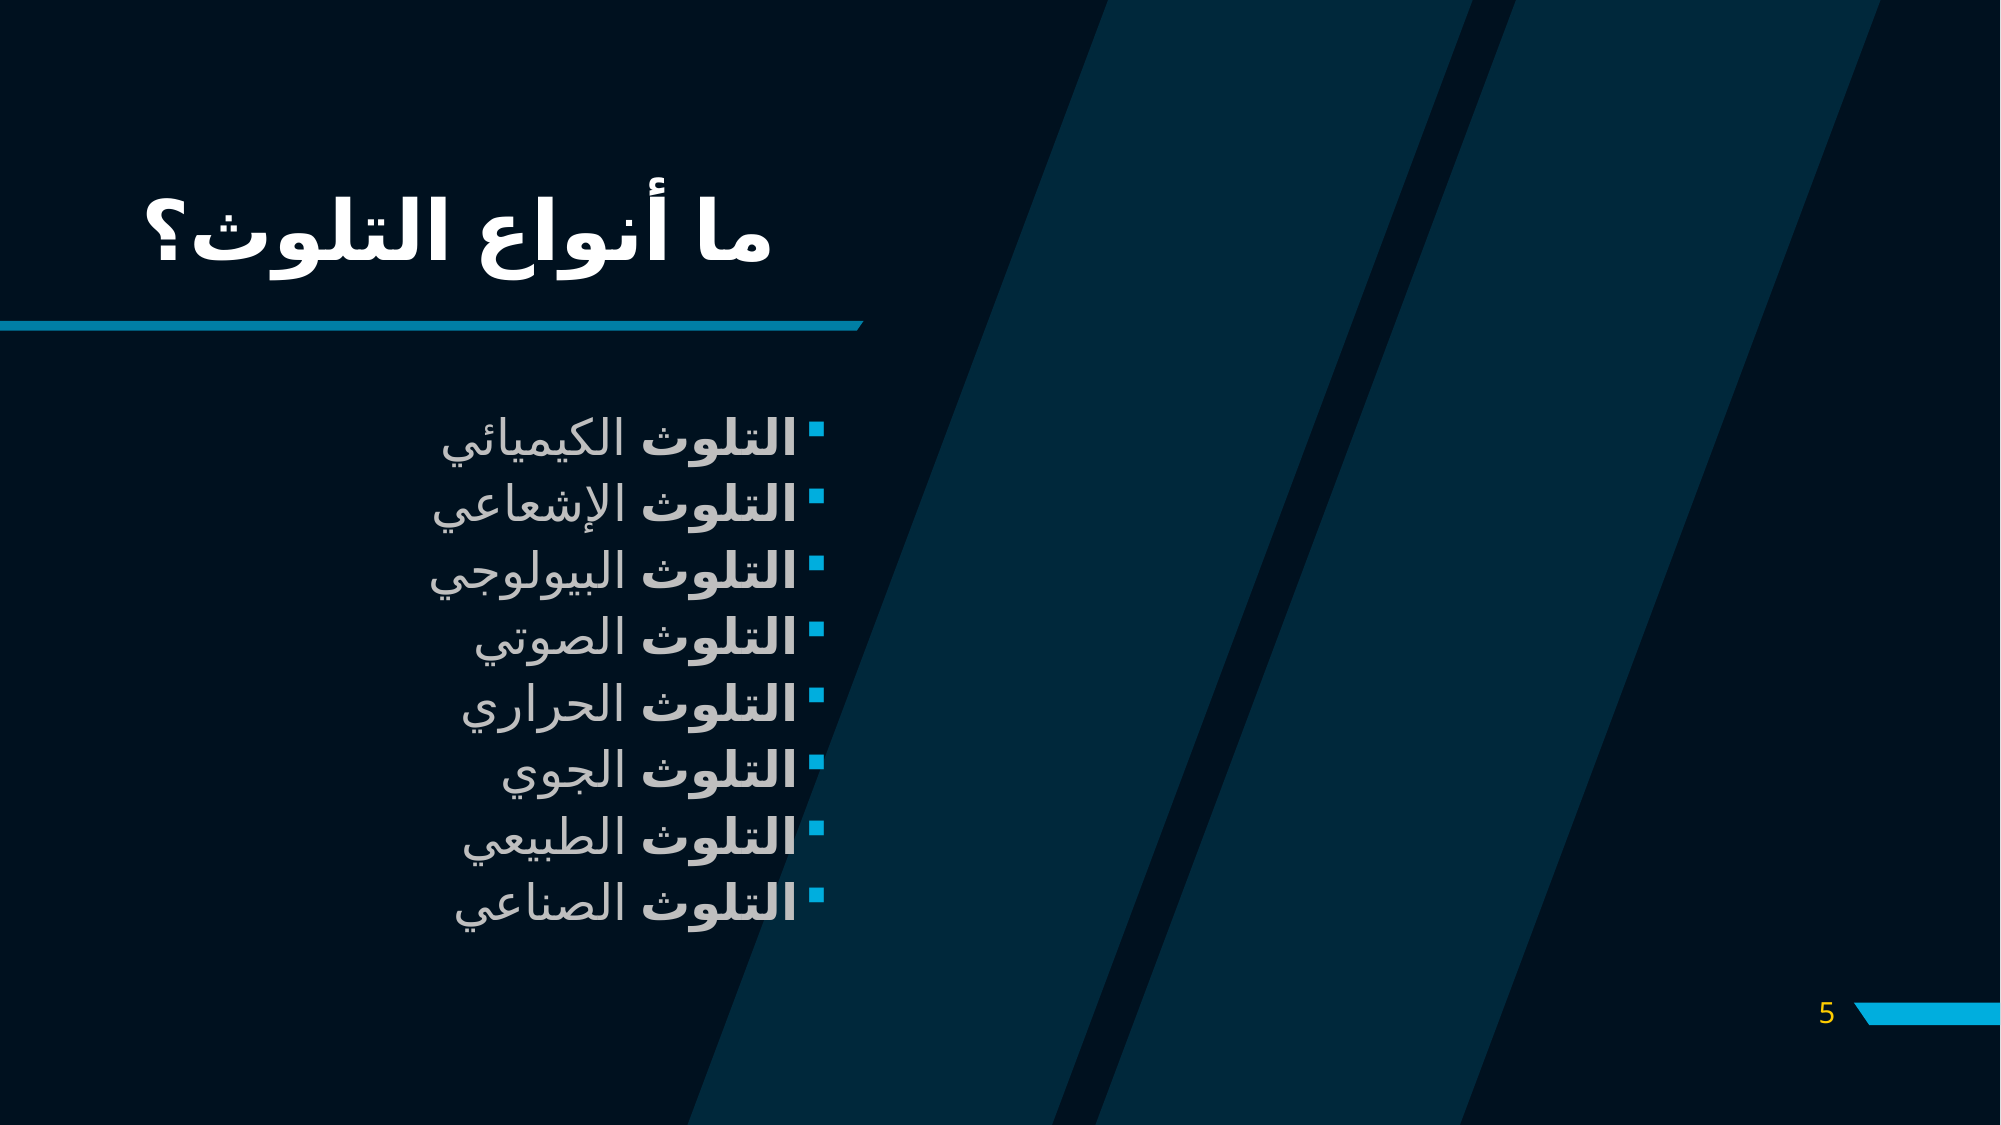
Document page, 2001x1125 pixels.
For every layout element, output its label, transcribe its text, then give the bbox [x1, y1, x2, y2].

slide_number 5 [1760, 984, 1851, 1045]
picture [764, 888, 776, 919]
picture [786, 883, 793, 919]
title ما أنواع التلوث؟ [126, 169, 957, 298]
list التلوث الكيميائي التلوث الإشعاعي التلوث البيولوجي التلوث الصوتي التلوث الحراري التلوث الجوي التلوث الطبيعي التلوث الصناعي [126, 404, 844, 865]
